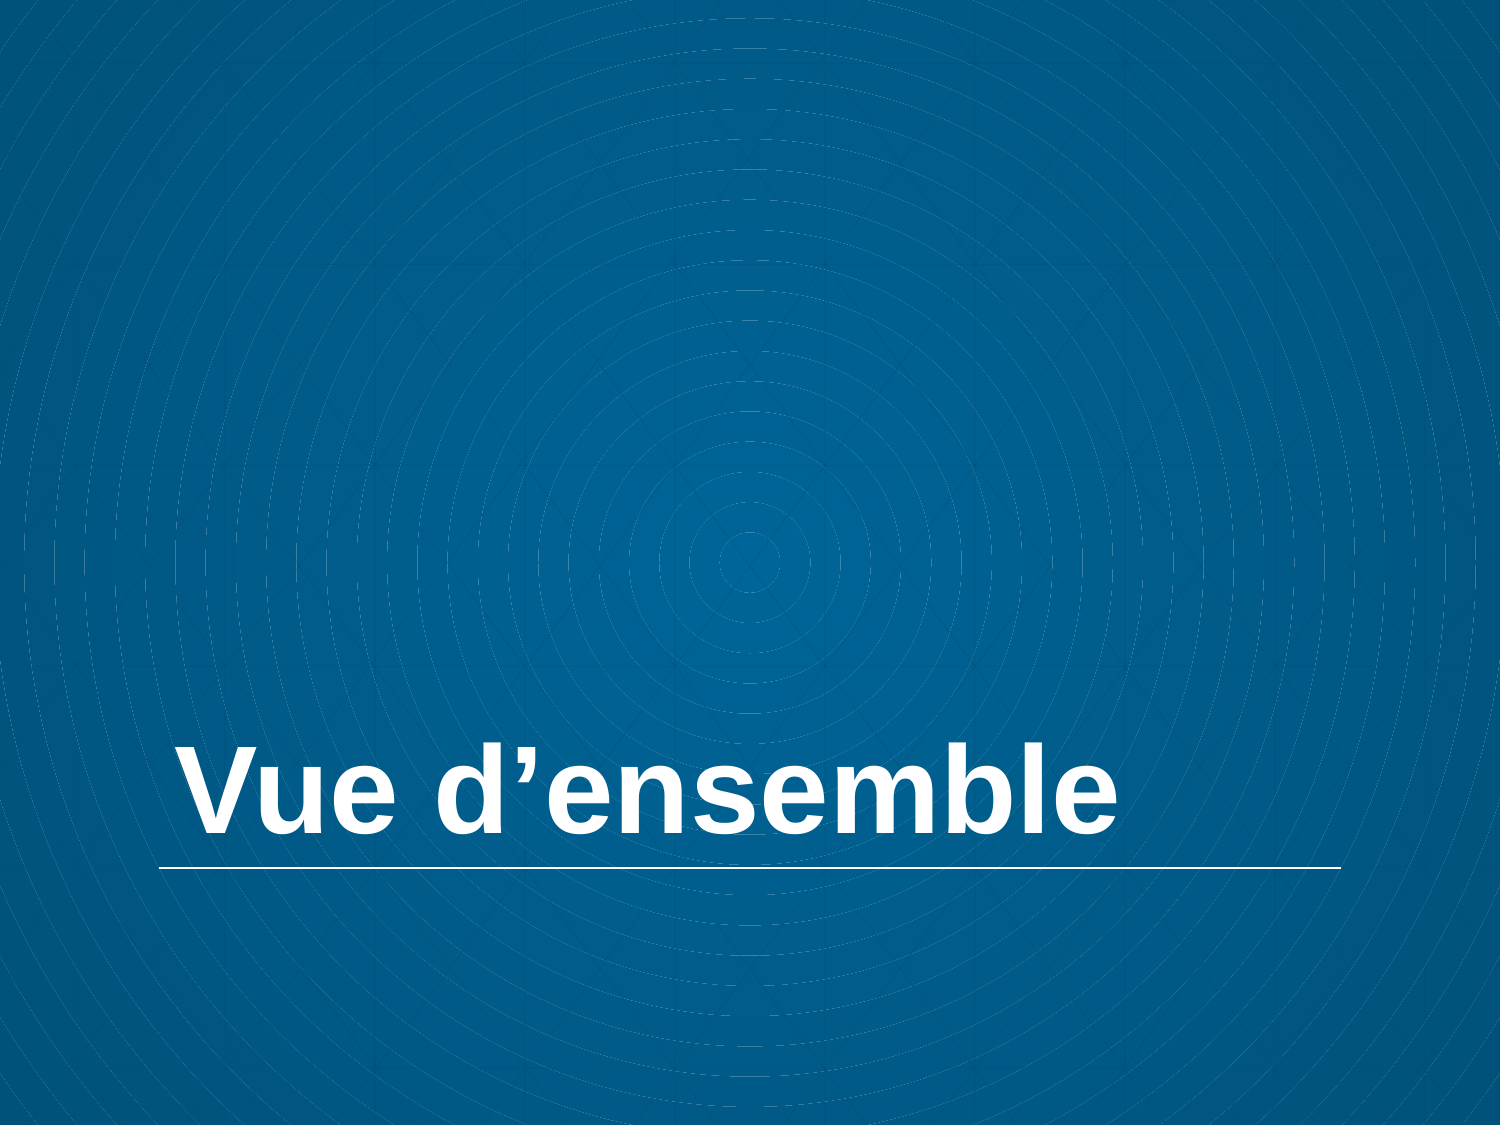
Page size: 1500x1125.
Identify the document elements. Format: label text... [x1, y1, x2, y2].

title Vue d’ensemble [159, 416, 1341, 868]
